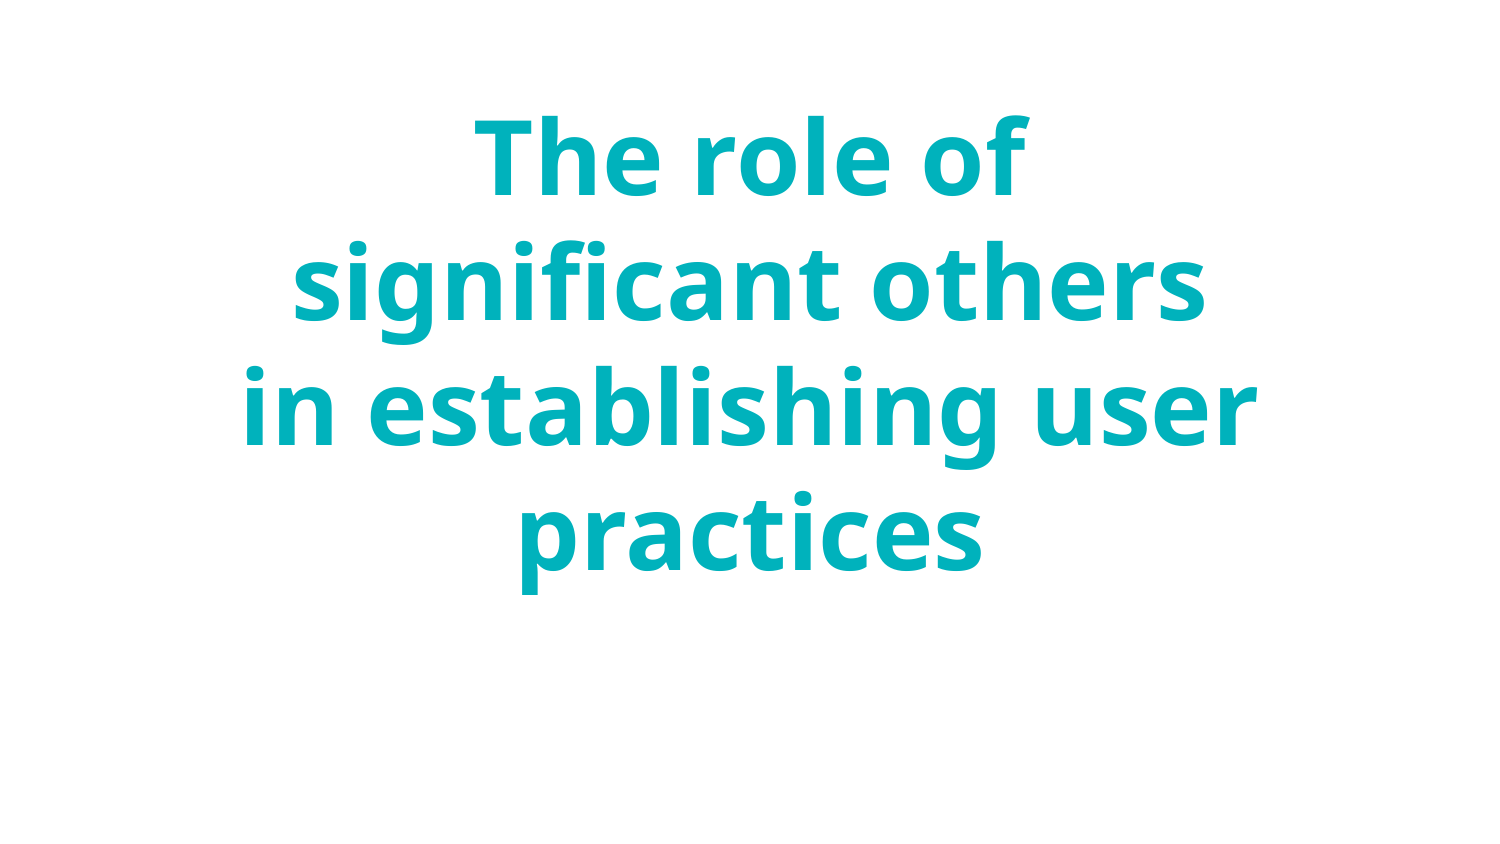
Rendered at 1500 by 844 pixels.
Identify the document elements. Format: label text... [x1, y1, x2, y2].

title The role of significant others in establishing user practices [223, 424, 1277, 607]
